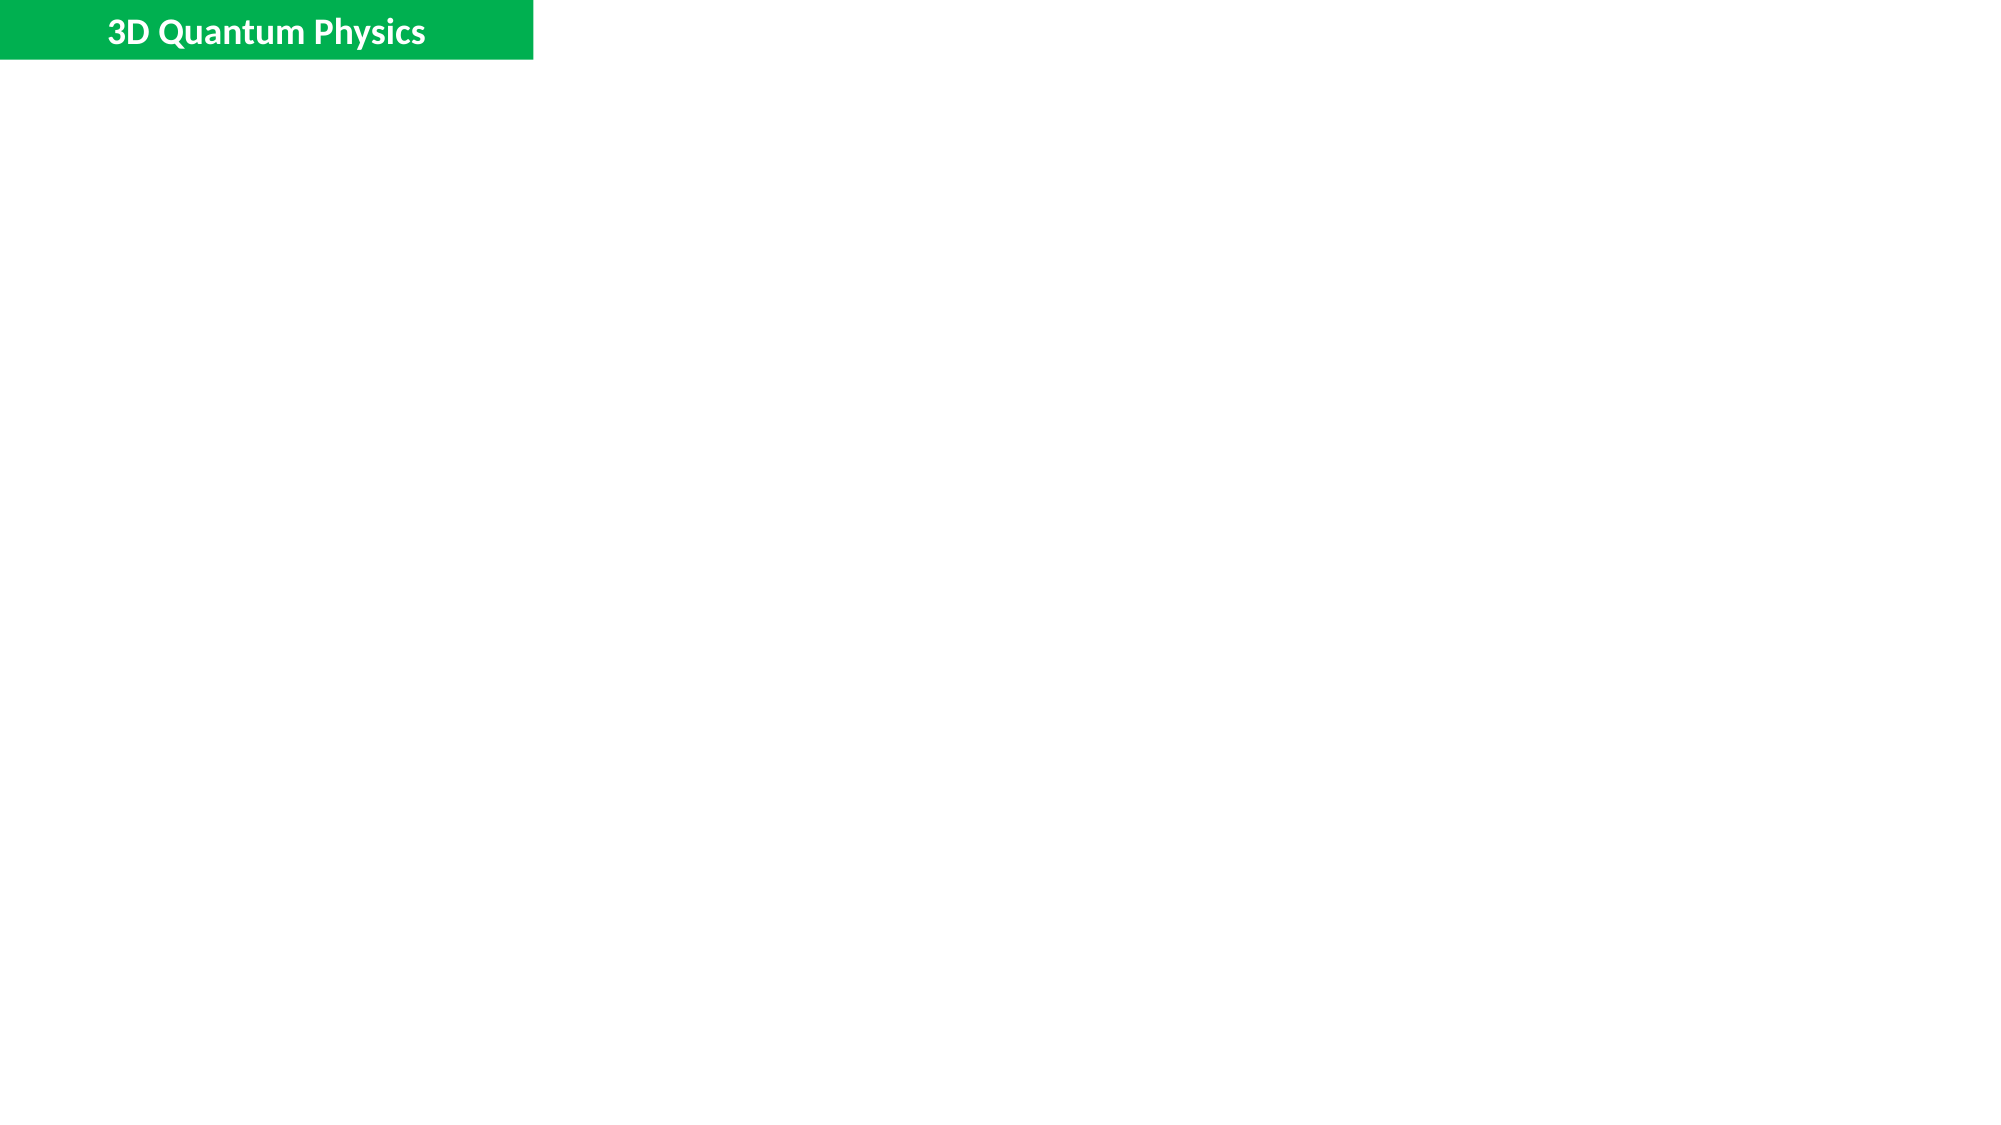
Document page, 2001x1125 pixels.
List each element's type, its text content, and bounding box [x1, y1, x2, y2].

text_box 3D Quantum Physics [0, 0, 534, 60]
